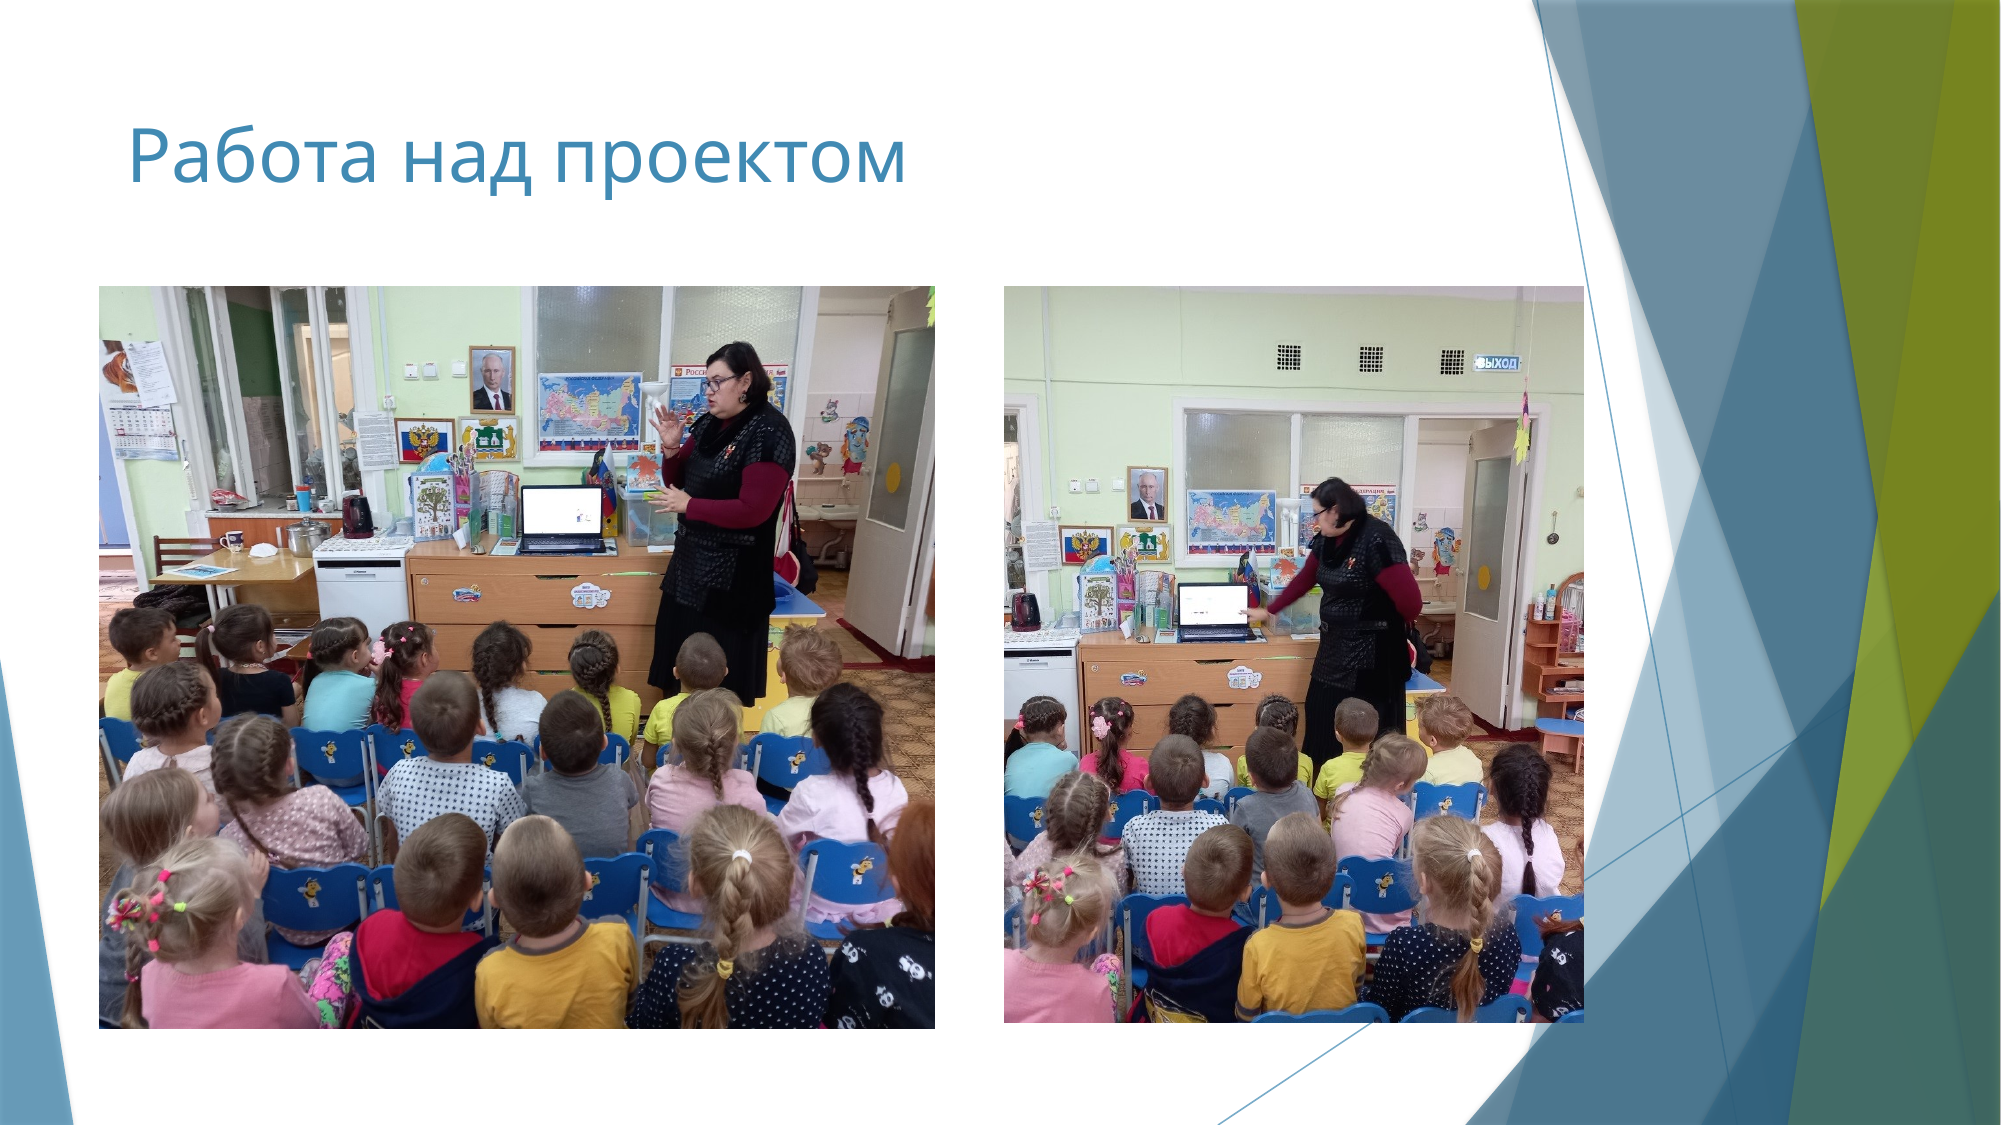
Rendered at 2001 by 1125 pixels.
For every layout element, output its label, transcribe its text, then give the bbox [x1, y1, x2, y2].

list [98, 285, 936, 1029]
picture [1003, 285, 1585, 1023]
title Работа над проектом [111, 99, 1522, 317]
